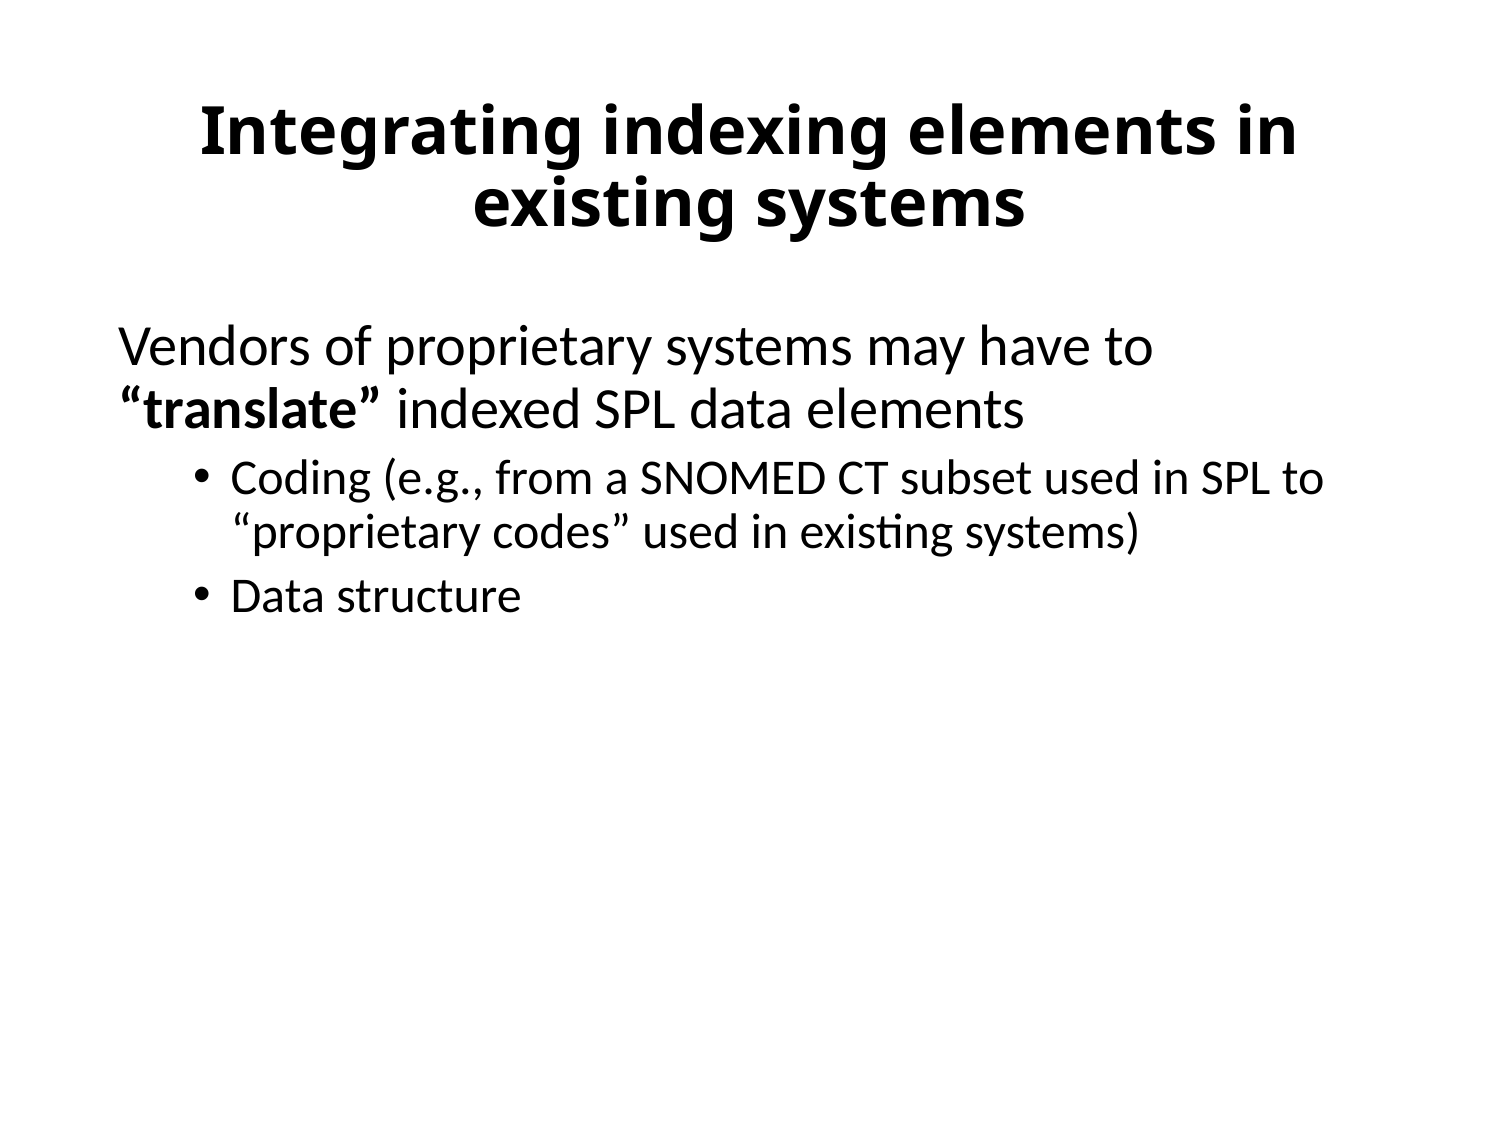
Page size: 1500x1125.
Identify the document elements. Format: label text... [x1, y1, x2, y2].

list Vendors of proprietary systems may have to “translate” indexed SPL data elements Coding (e.g., from a SNOMED CT subset used in SPL to “proprietary codes” used in existing systems) Data structure [103, 307, 1397, 1022]
title Integrating indexing elements in existing systems [103, 59, 1397, 278]
